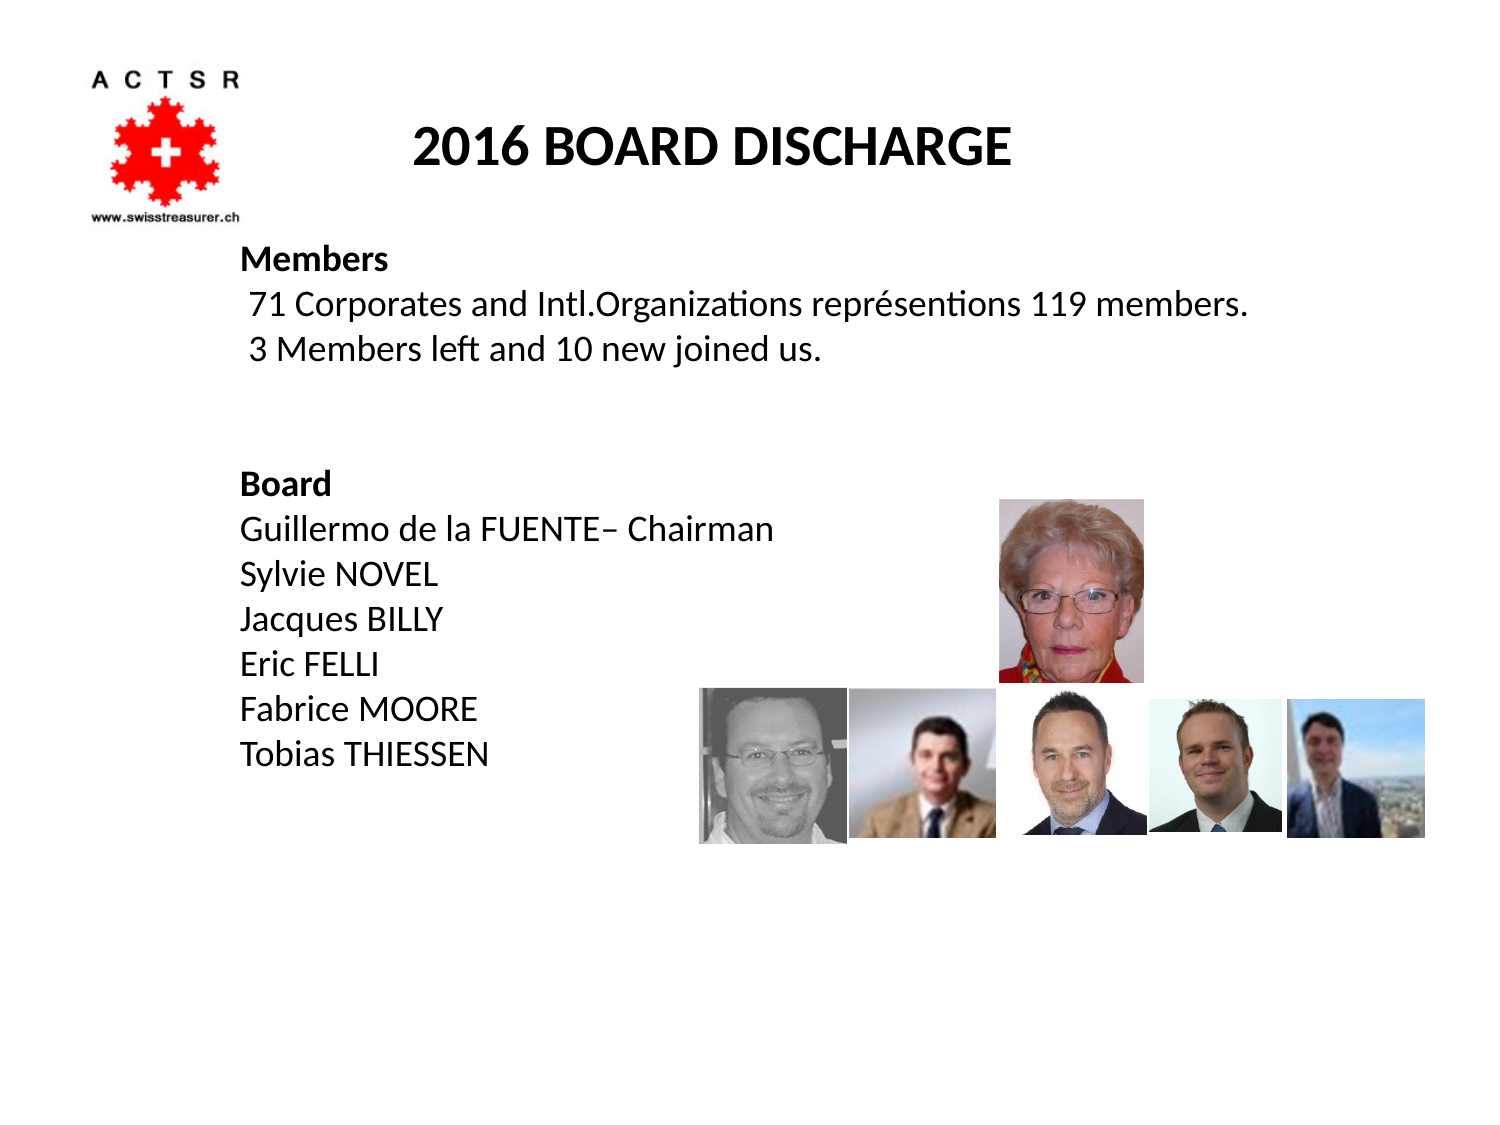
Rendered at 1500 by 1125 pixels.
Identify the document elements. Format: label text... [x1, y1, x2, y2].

picture [999, 499, 1144, 684]
picture [1149, 699, 1282, 832]
picture [699, 687, 848, 844]
picture [1287, 699, 1426, 838]
text_box Members 71 Corporates and Intl.Organizations représentions 119 members. 3 Members left and 10 new joined us. Board Guillermo de la FUENTE– Chairman Sylvie NOVEL Jacques BILLY Eric FELLI Fabrice MOORE Tobias THIESSEN [225, 226, 1388, 886]
picture [999, 687, 1148, 835]
text_box 2016 BOARD DISCHARGE [254, 99, 1313, 185]
picture [74, 62, 250, 240]
picture [849, 687, 996, 838]
